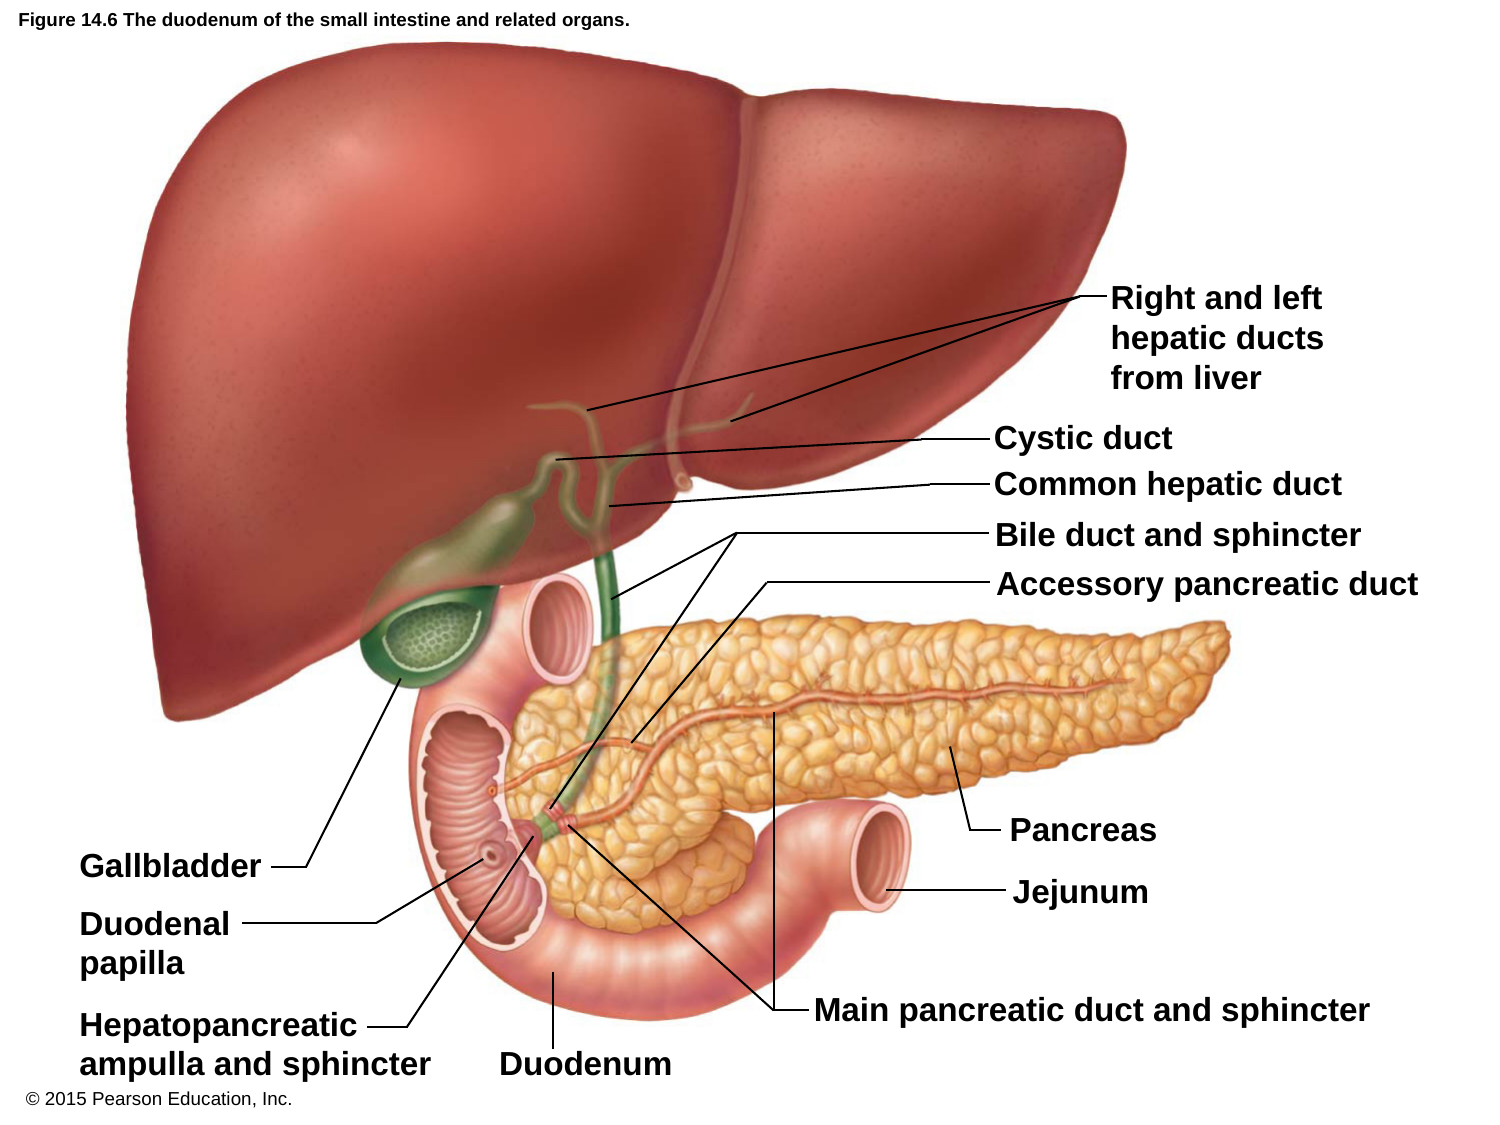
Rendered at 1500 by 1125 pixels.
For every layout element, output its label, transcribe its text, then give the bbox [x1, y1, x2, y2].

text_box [610, 532, 737, 600]
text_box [742, 582, 767, 744]
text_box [608, 484, 931, 507]
title Figure 14.6 The duodenum of the small intestine and related organs. [3, 0, 930, 50]
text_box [567, 824, 774, 1011]
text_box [730, 296, 1081, 422]
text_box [376, 858, 401, 924]
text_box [555, 439, 922, 460]
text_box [949, 746, 971, 831]
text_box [549, 533, 737, 810]
picture [72, 34, 1428, 1091]
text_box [586, 296, 728, 411]
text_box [406, 835, 534, 1028]
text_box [305, 678, 401, 867]
